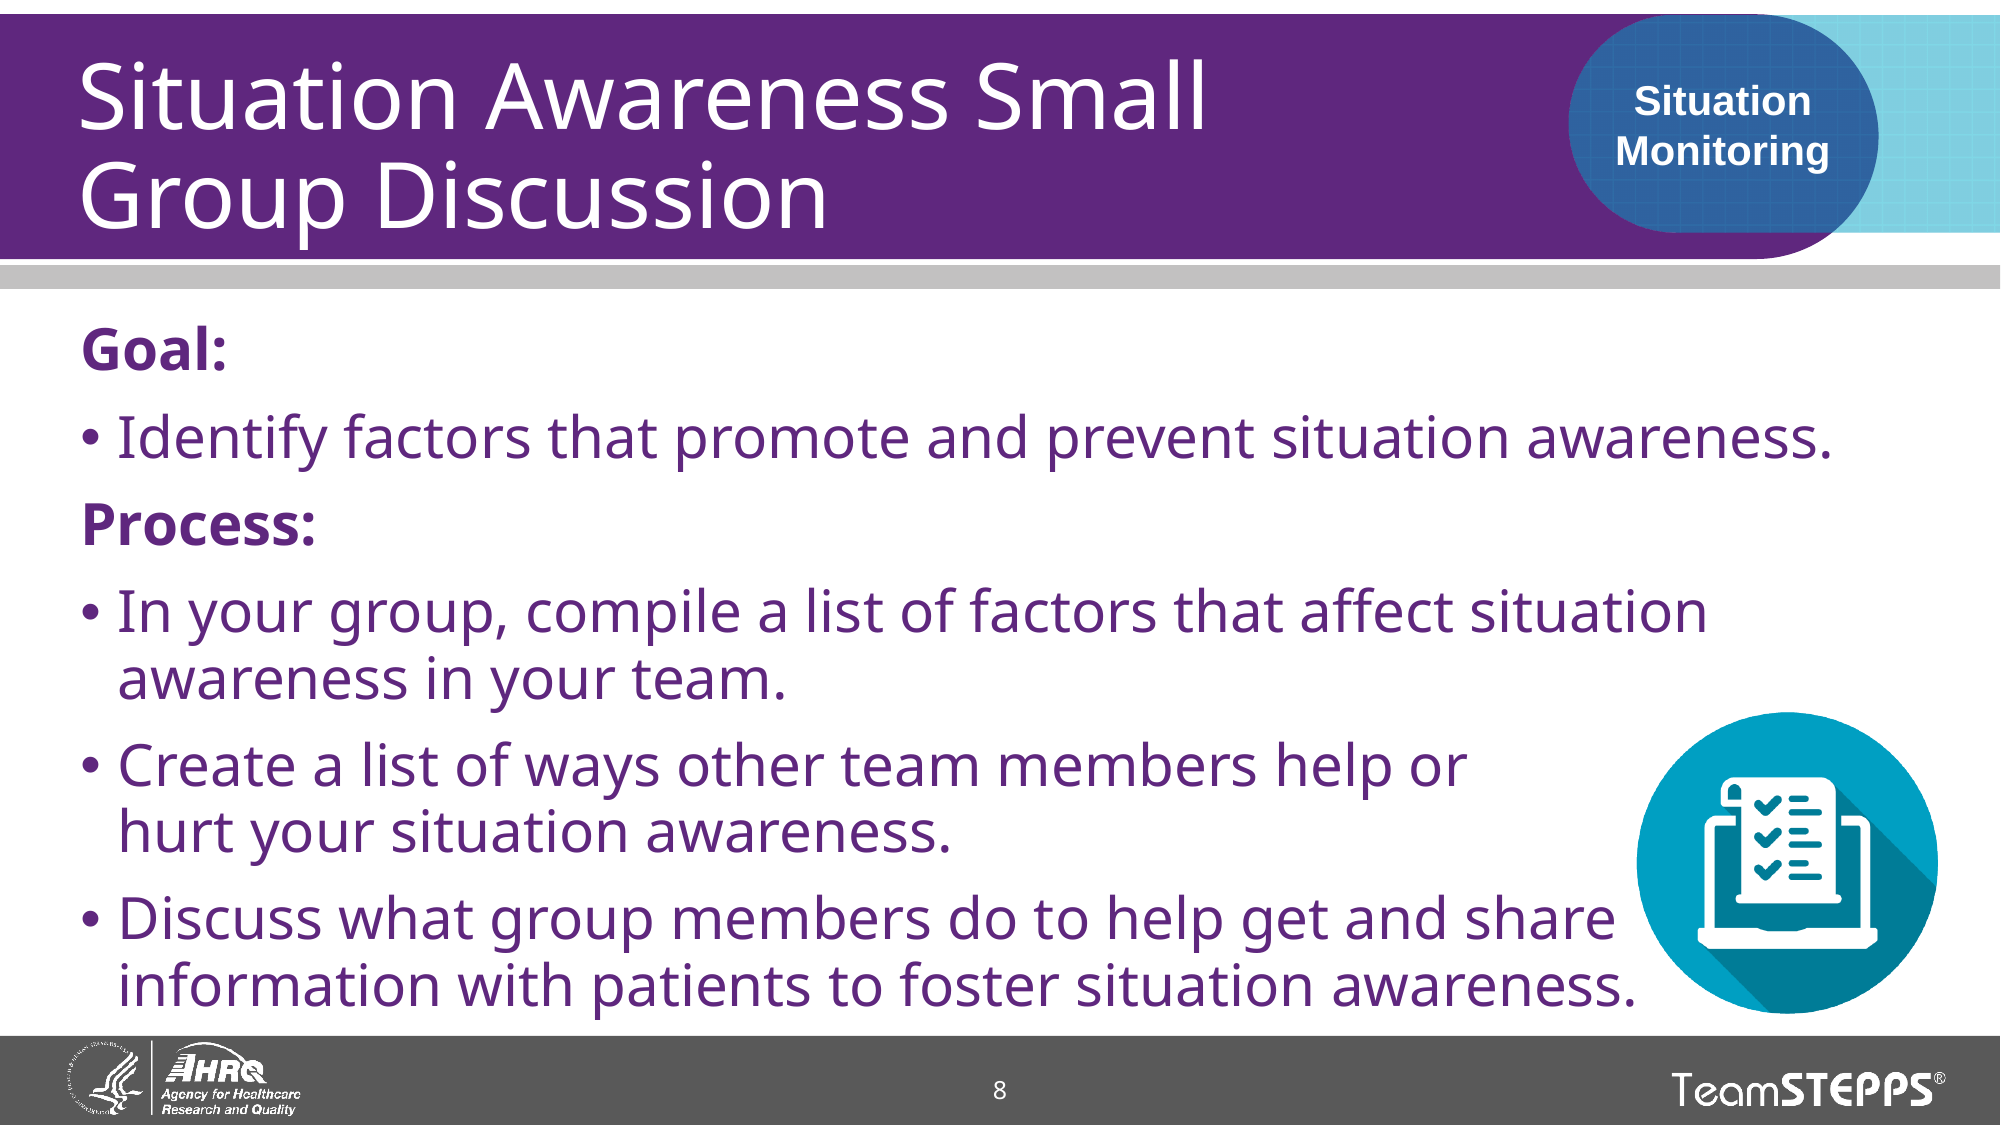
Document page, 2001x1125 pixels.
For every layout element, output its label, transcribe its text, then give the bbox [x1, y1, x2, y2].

title Situation Awareness Small Group Discussion [62, 40, 1791, 259]
picture [1568, 15, 2000, 233]
slide_number 8 [855, 1061, 1145, 1122]
picture [61, 1035, 306, 1121]
text_box Situation Monitoring [1545, 66, 1901, 182]
list Goal: Identify factors that promote and prevent situation awareness. Process: In your group, compile a list of factors that affect situation awareness in your team. Create a list of ways other team members help or hurt your situation awareness. Discuss what group members do to help get and share information with patients to foster situation awareness. [65, 310, 1938, 1066]
picture [1669, 1065, 1982, 1118]
picture [1636, 712, 1938, 1014]
